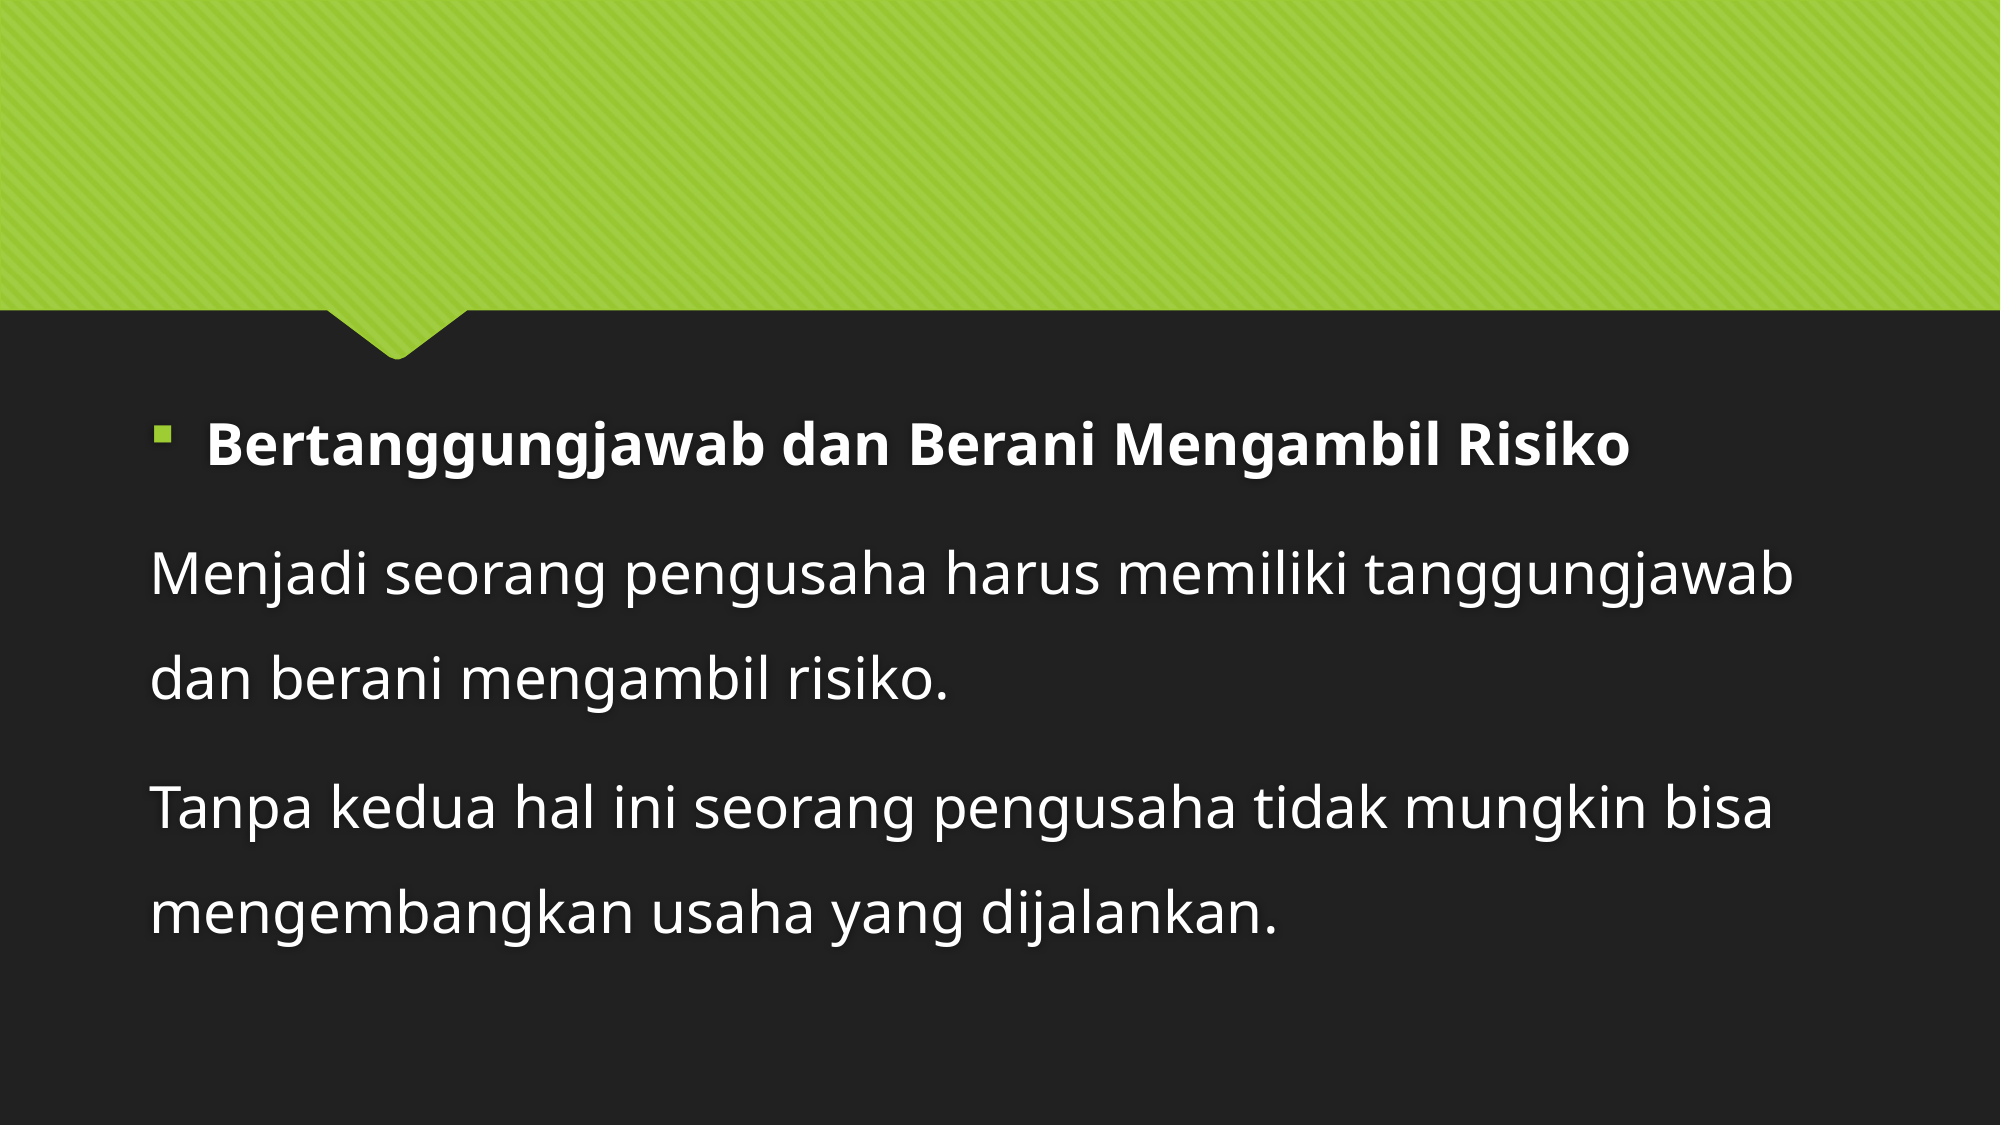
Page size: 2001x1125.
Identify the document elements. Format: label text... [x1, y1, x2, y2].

list Bertanggungjawab dan Berani Mengambil Risiko Menjadi seorang pengusaha harus memiliki tanggungjawab dan berani mengambil risiko. Tanpa kedua hal ini seorang pengusaha tidak mungkin bisa mengembangkan usaha yang dijalankan. [134, 364, 1866, 962]
